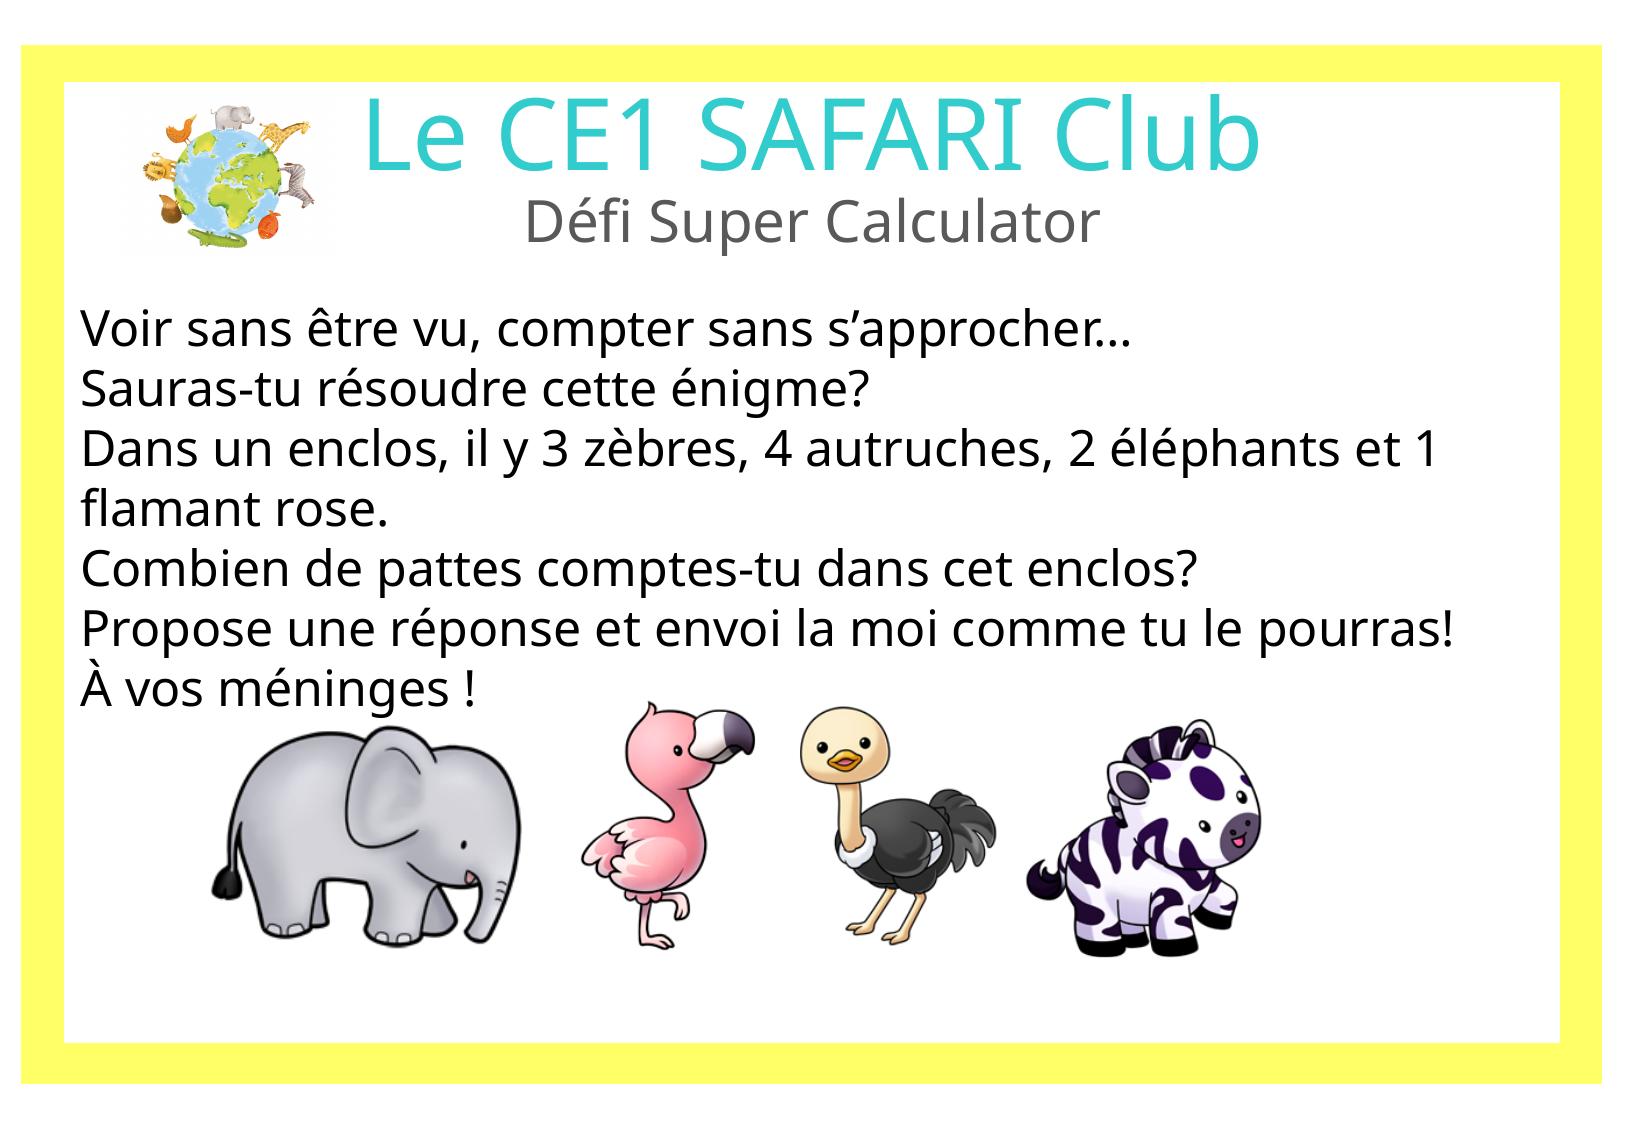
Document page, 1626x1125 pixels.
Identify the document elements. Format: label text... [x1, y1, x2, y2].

picture [119, 96, 337, 259]
text_box [21, 45, 1602, 1084]
picture [197, 619, 1013, 963]
text_box Voir sans être vu, compter sans s’approcher… Sauras-tu résoudre cette énigme? Dans un enclos, il y 3 zèbres, 4 autruches, 2 éléphants et 1 flamant rose. Combien de pattes comptes-tu dans cet enclos? Propose une réponse et envoi la moi comme tu le pourras! À vos méninges ! [65, 289, 1560, 724]
text_box Défi Super Calculator [65, 176, 1560, 262]
picture [1021, 705, 1278, 961]
text_box Le CE1 SAFARI Club [65, 63, 1560, 176]
text_box [64, 82, 1560, 1043]
